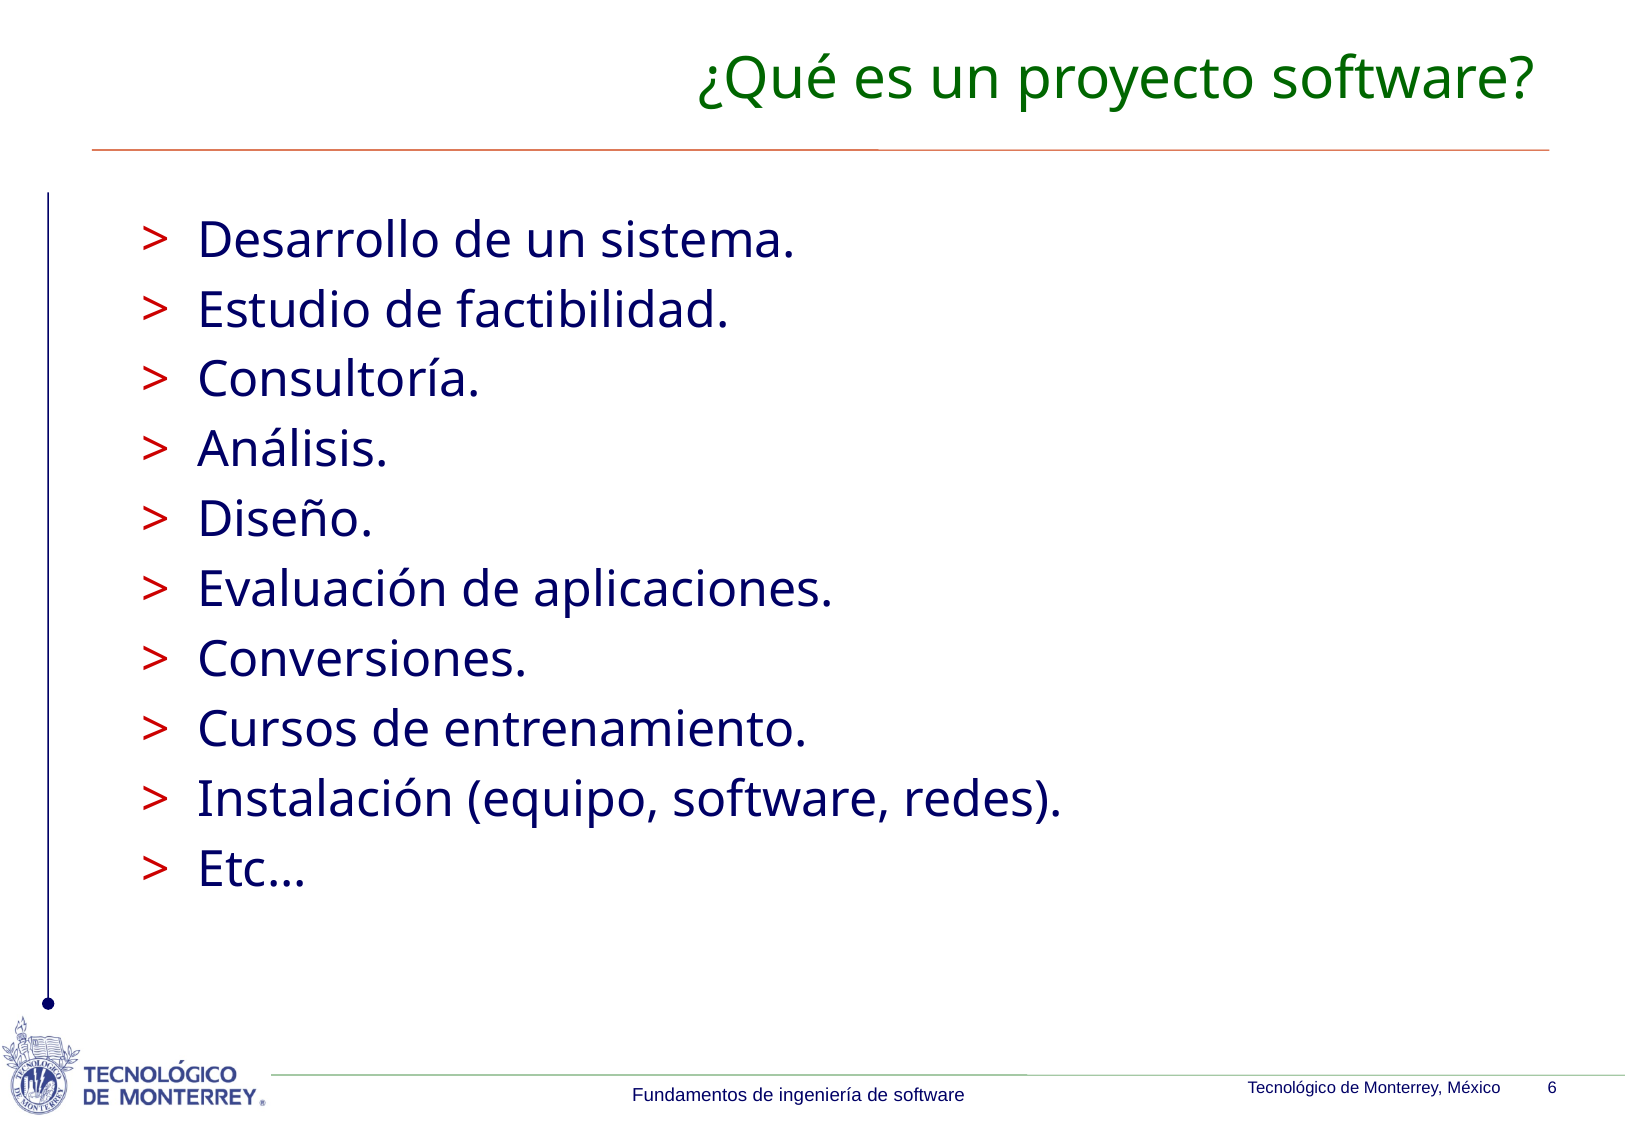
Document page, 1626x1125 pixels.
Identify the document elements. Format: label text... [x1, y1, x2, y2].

title ¿Qué es un proyecto software? [99, 12, 1550, 138]
picture [0, 1014, 271, 1116]
list Desarrollo de un sistema. Estudio de factibilidad. Consultoría. Análisis. Diseño. Evaluación de aplicaciones. Conversiones. Cursos de entrenamiento. Instalación (equipo, software, redes). Etc... [126, 199, 1524, 1004]
